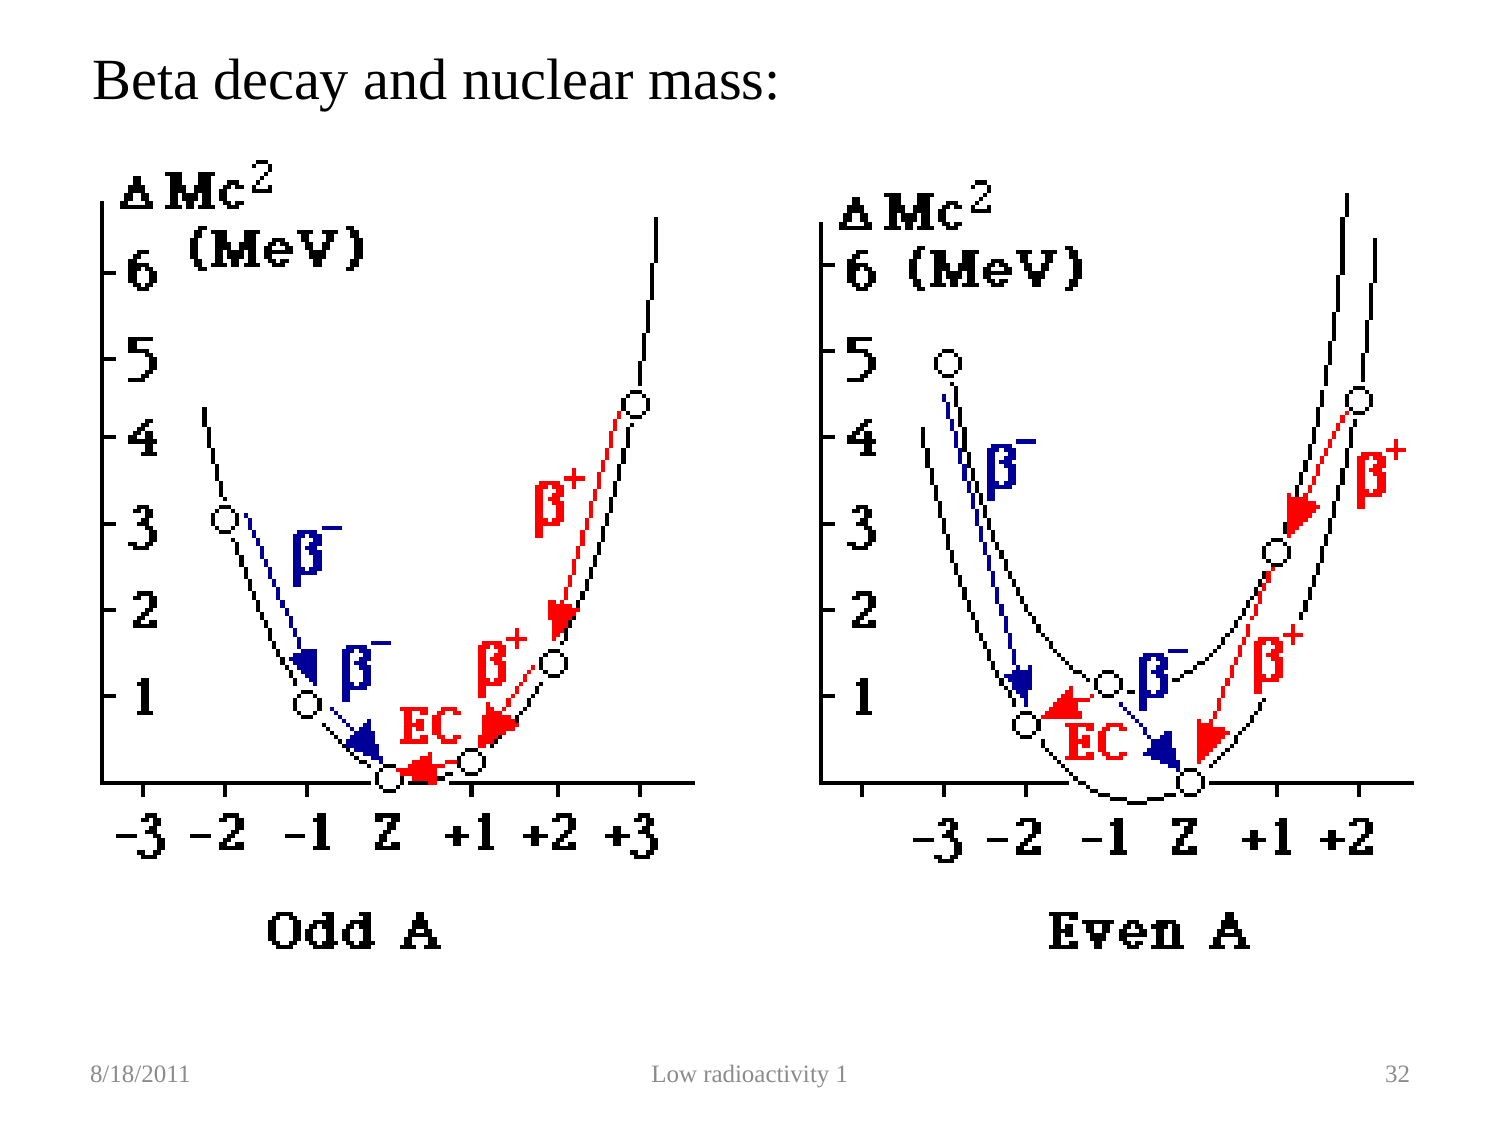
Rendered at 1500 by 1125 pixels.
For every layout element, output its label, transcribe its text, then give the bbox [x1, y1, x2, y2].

text_box Beta decay and nuclear mass: [78, 33, 797, 119]
picture [92, 144, 1420, 966]
slide_number 32 [1074, 1042, 1425, 1103]
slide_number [75, 1042, 425, 1103]
footer Low radioactivity 1 [512, 1042, 988, 1103]
